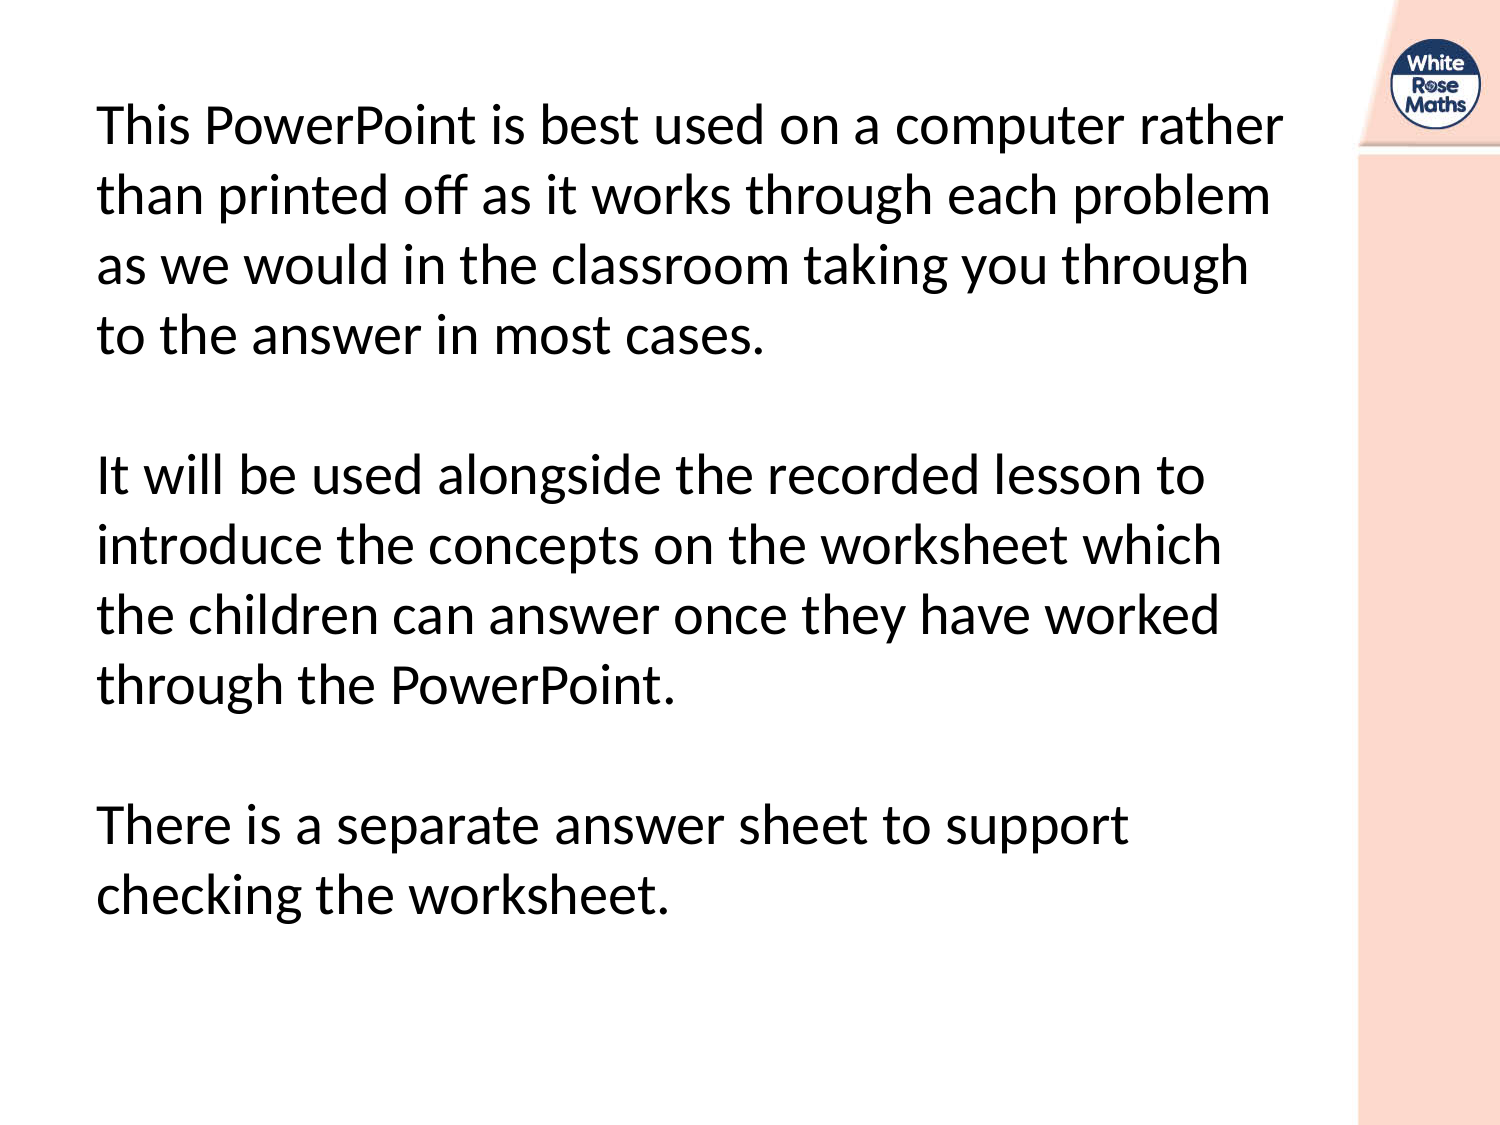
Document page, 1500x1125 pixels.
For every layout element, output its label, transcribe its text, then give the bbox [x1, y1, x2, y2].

picture [0, 0, 1500, 1125]
text_box This PowerPoint is best used on a computer rather than printed off as it works through each problem as we would in the classroom taking you through to the answer in most cases. It will be used alongside the recorded lesson to introduce the concepts on the worksheet which the children can answer once they have worked through the PowerPoint. There is a separate answer sheet to support checking the worksheet. [81, 79, 1312, 1004]
